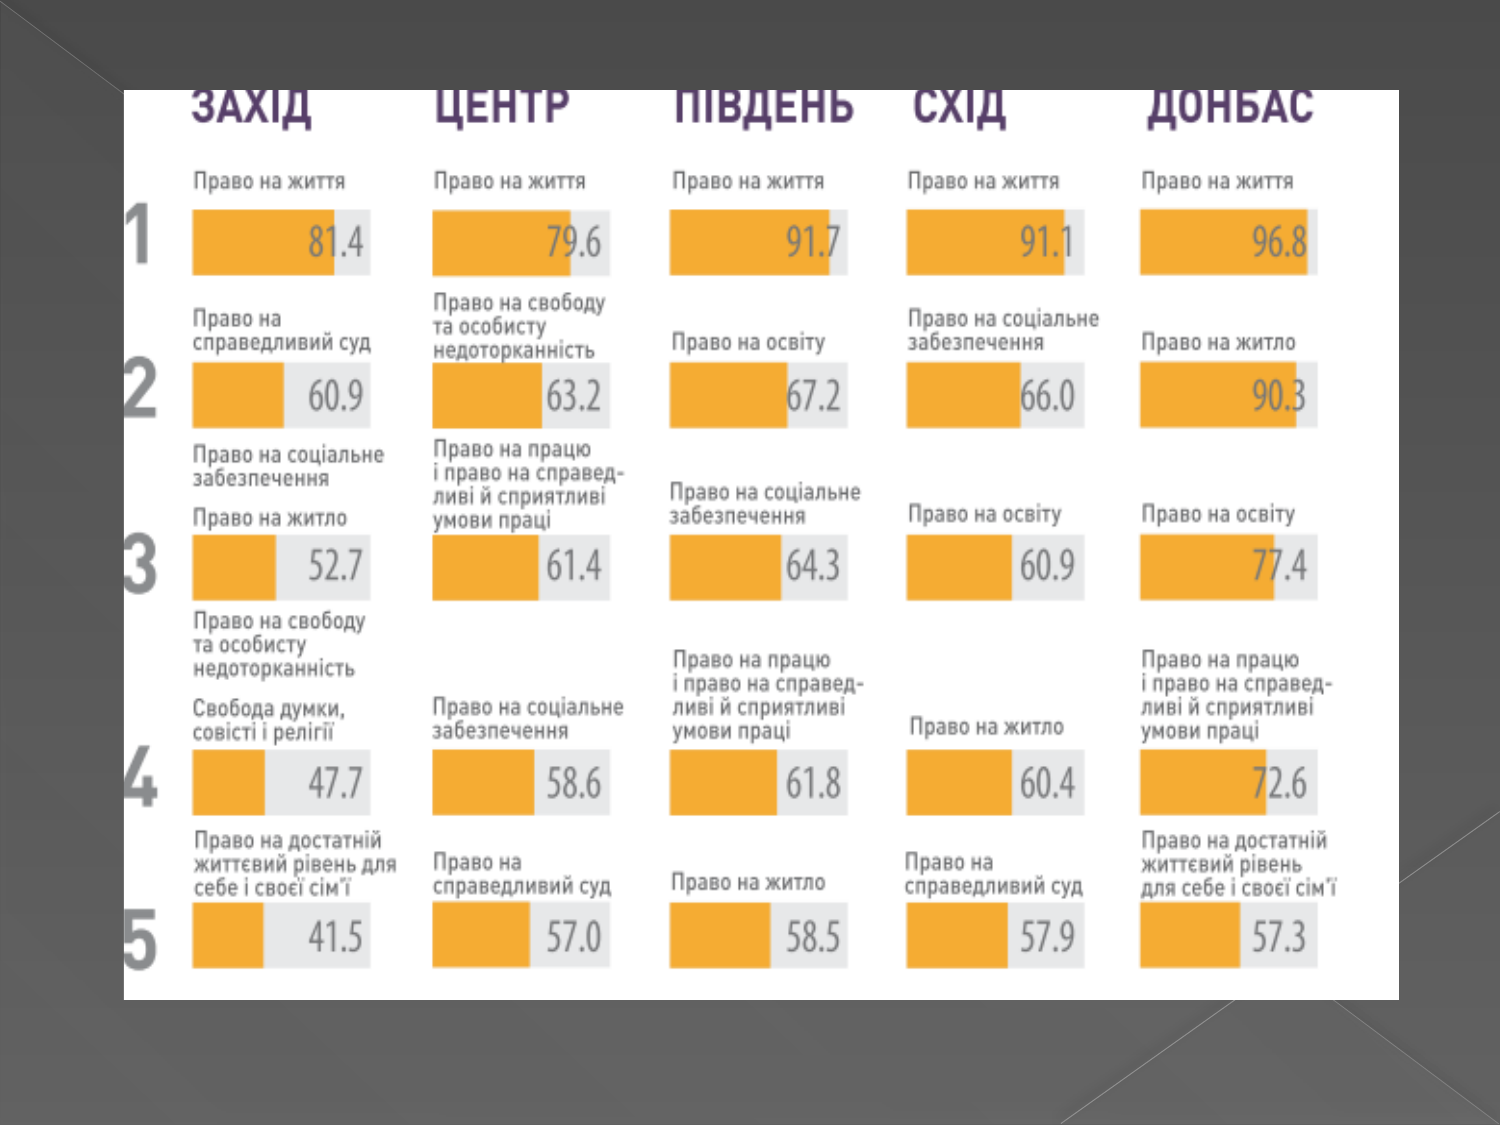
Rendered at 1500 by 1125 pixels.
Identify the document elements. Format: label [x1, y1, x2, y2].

picture [123, 89, 1400, 1000]
